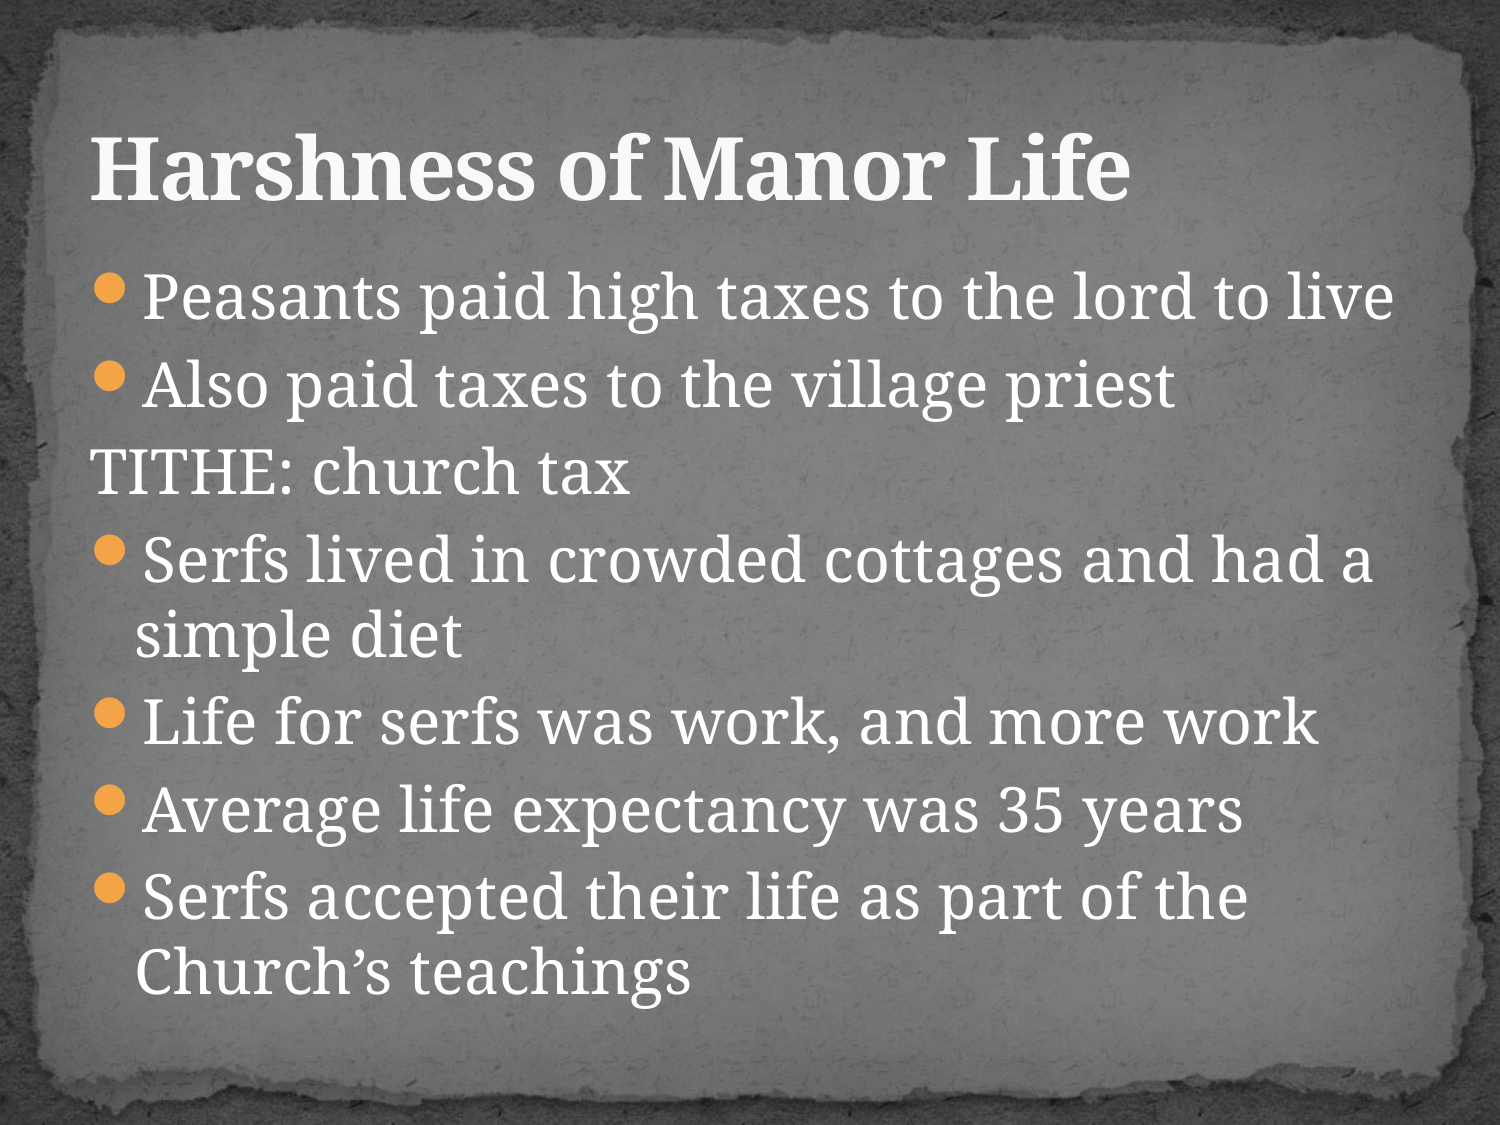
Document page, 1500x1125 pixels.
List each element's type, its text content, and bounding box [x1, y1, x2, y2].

list Peasants paid high taxes to the lord to live Also paid taxes to the village priest TITHE: church tax Serfs lived in crowded cottages and had a simple diet Life for serfs was work, and more work Average life expectancy was 35 years Serfs accepted their life as part of the Church’s teachings [75, 249, 1425, 1000]
title Harshness of Manor Life [74, 24, 1425, 225]
